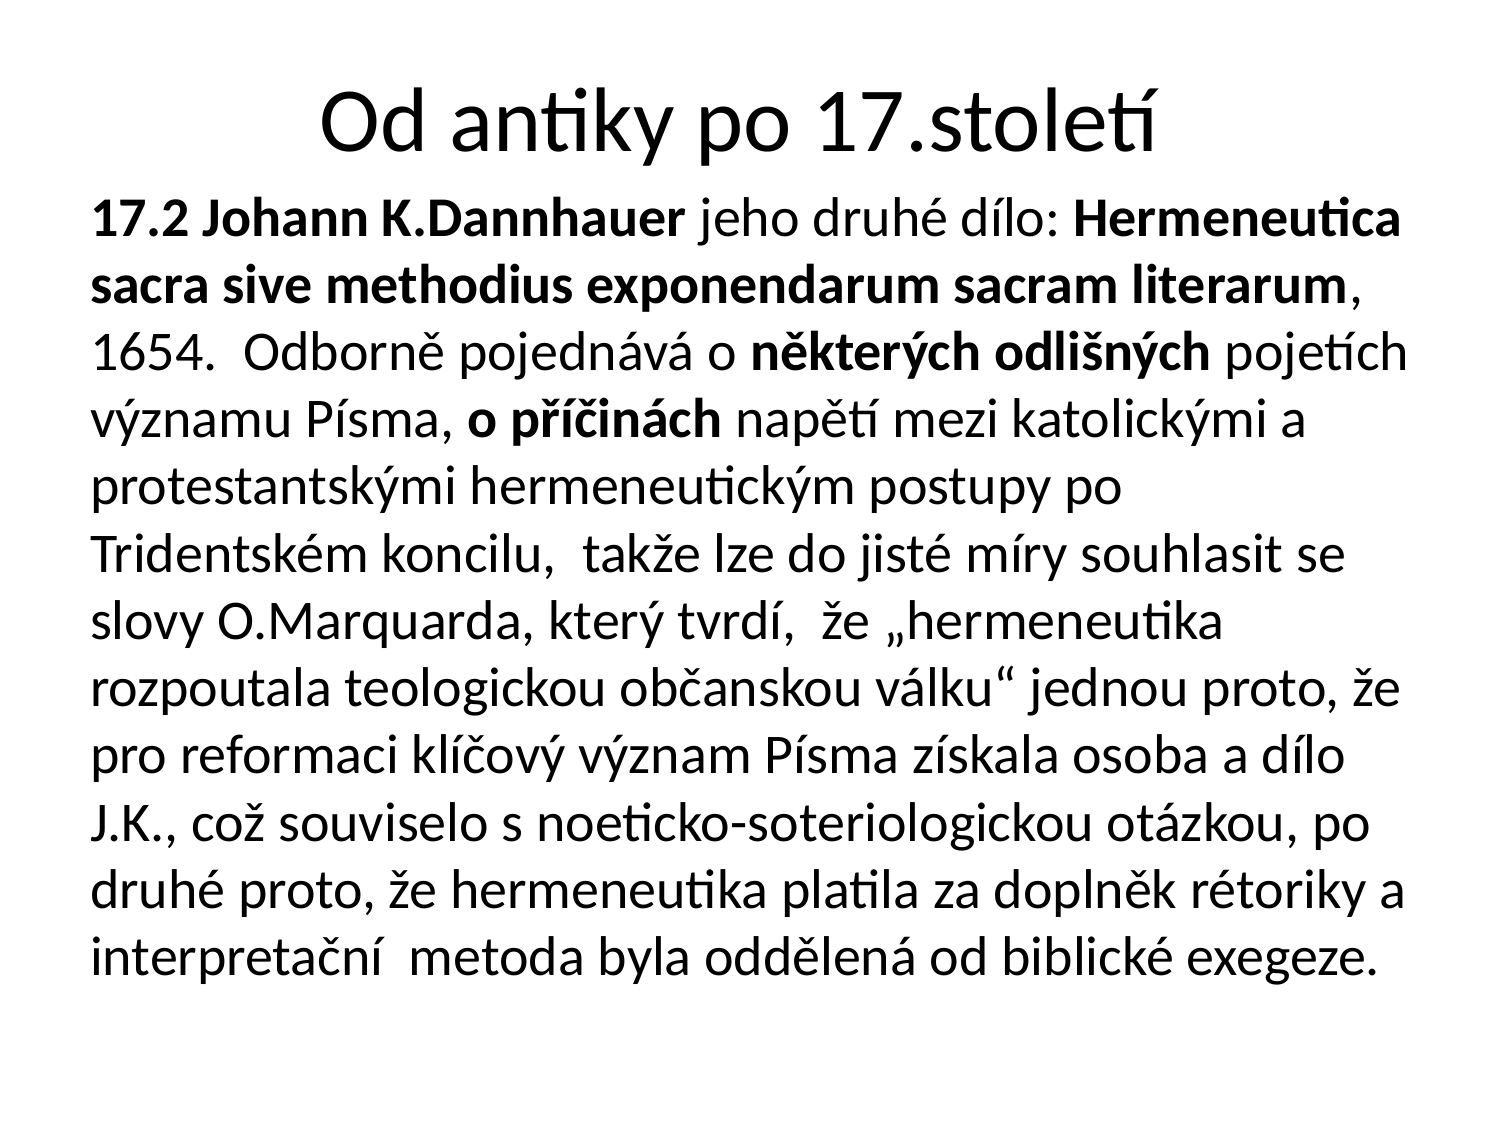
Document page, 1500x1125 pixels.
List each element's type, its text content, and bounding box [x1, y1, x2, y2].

title Od antiky po 17.století [75, 45, 1425, 172]
list 17.2 Johann K.Dannhauer jeho druhé dílo: Hermeneutica sacra sive methodius exponendarum sacram literarum, 1654. Odborně pojednává o některých odlišných pojetích významu Písma, o příčinách napětí mezi katolickými a protestantskými hermeneutickým postupy po Tridentském koncilu, takže lze do jisté míry souhlasit se slovy O.Marquarda, který tvrdí, že „hermeneutika rozpoutala teologickou občanskou válku“ jednou proto, že pro reformaci klíčový význam Písma získala osoba a dílo J.K., což souviselo s noeticko-soteriologickou otázkou, po druhé proto, že hermeneutika platila za doplněk rétoriky a interpretační metoda byla oddělená od biblické exegeze. [75, 172, 1425, 1005]
